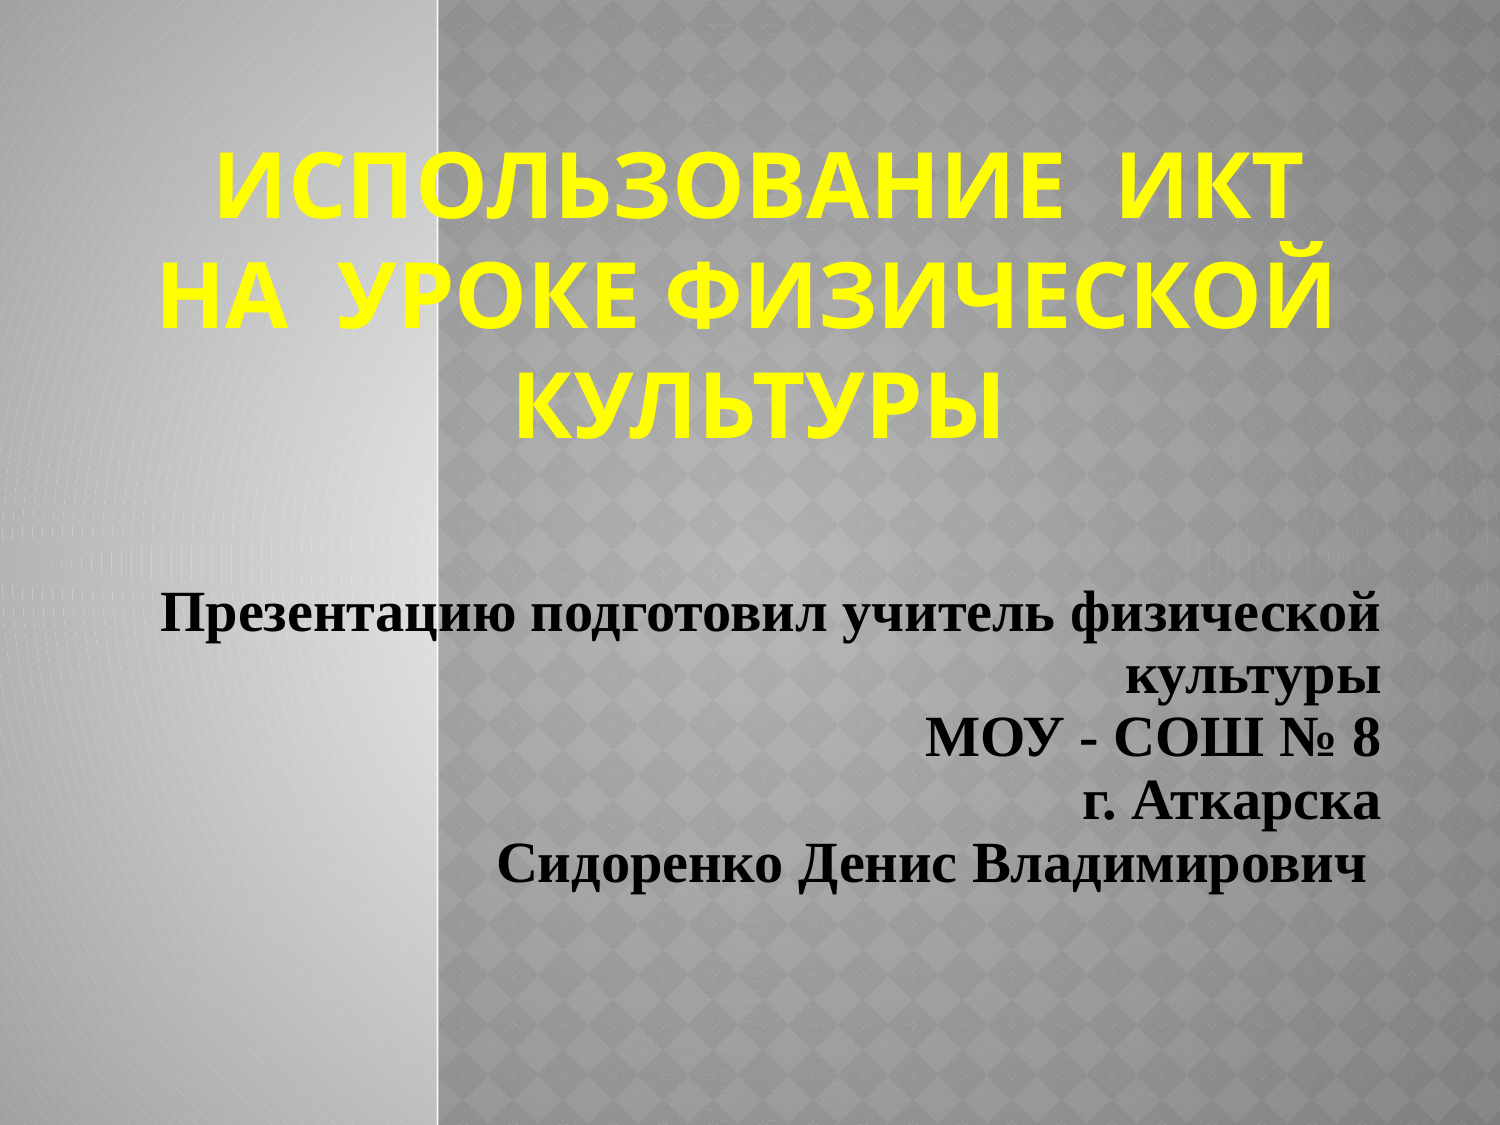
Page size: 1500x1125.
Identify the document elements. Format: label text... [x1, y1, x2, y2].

title ИСПОЛЬЗОВАНИЕ ИКТ НА УРОКЕ ФИЗИЧЕСКОЙ КУЛЬТУРЫ [128, 87, 1390, 457]
subtitle Презентацию подготовил учитель физической культуры МОУ - СОШ № 8 г. Аткарска Сидоренко Денис Владимирович [117, 580, 1390, 762]
